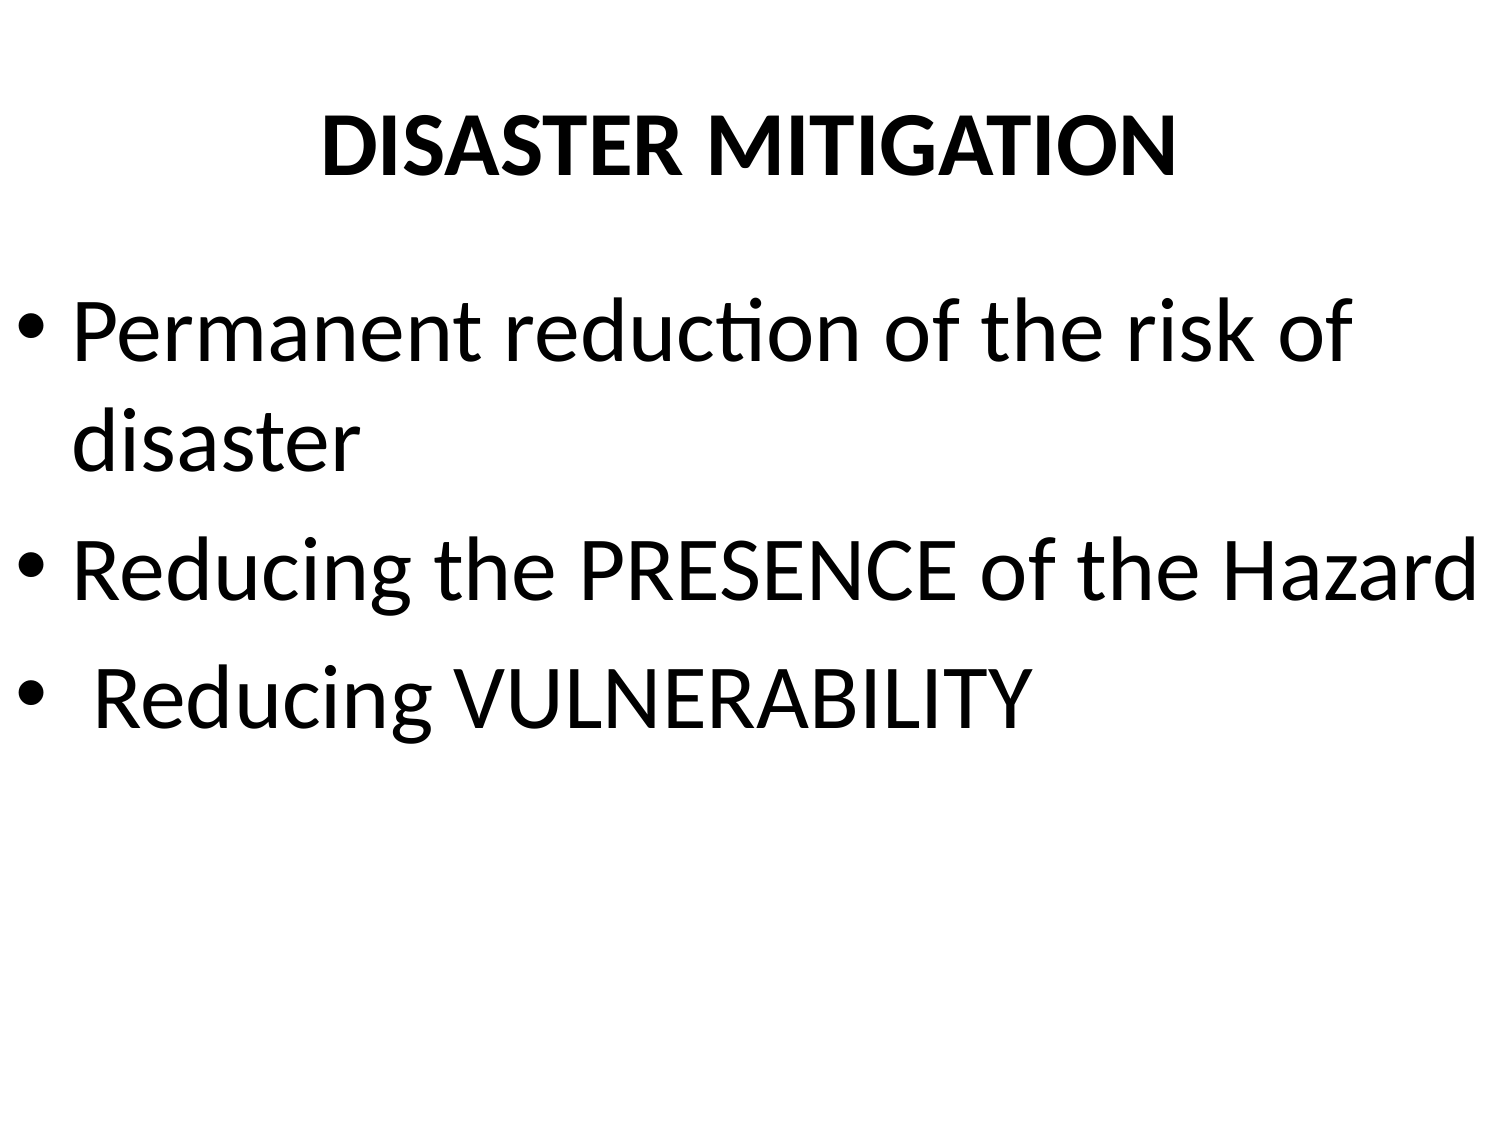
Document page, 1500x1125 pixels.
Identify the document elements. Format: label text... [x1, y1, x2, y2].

list Permanent reduction of the risk of disaster Reducing the PRESENCE of the Hazard Reducing VULNERABILITY [0, 262, 1500, 1125]
title DISASTER MITIGATION [75, 45, 1425, 233]
